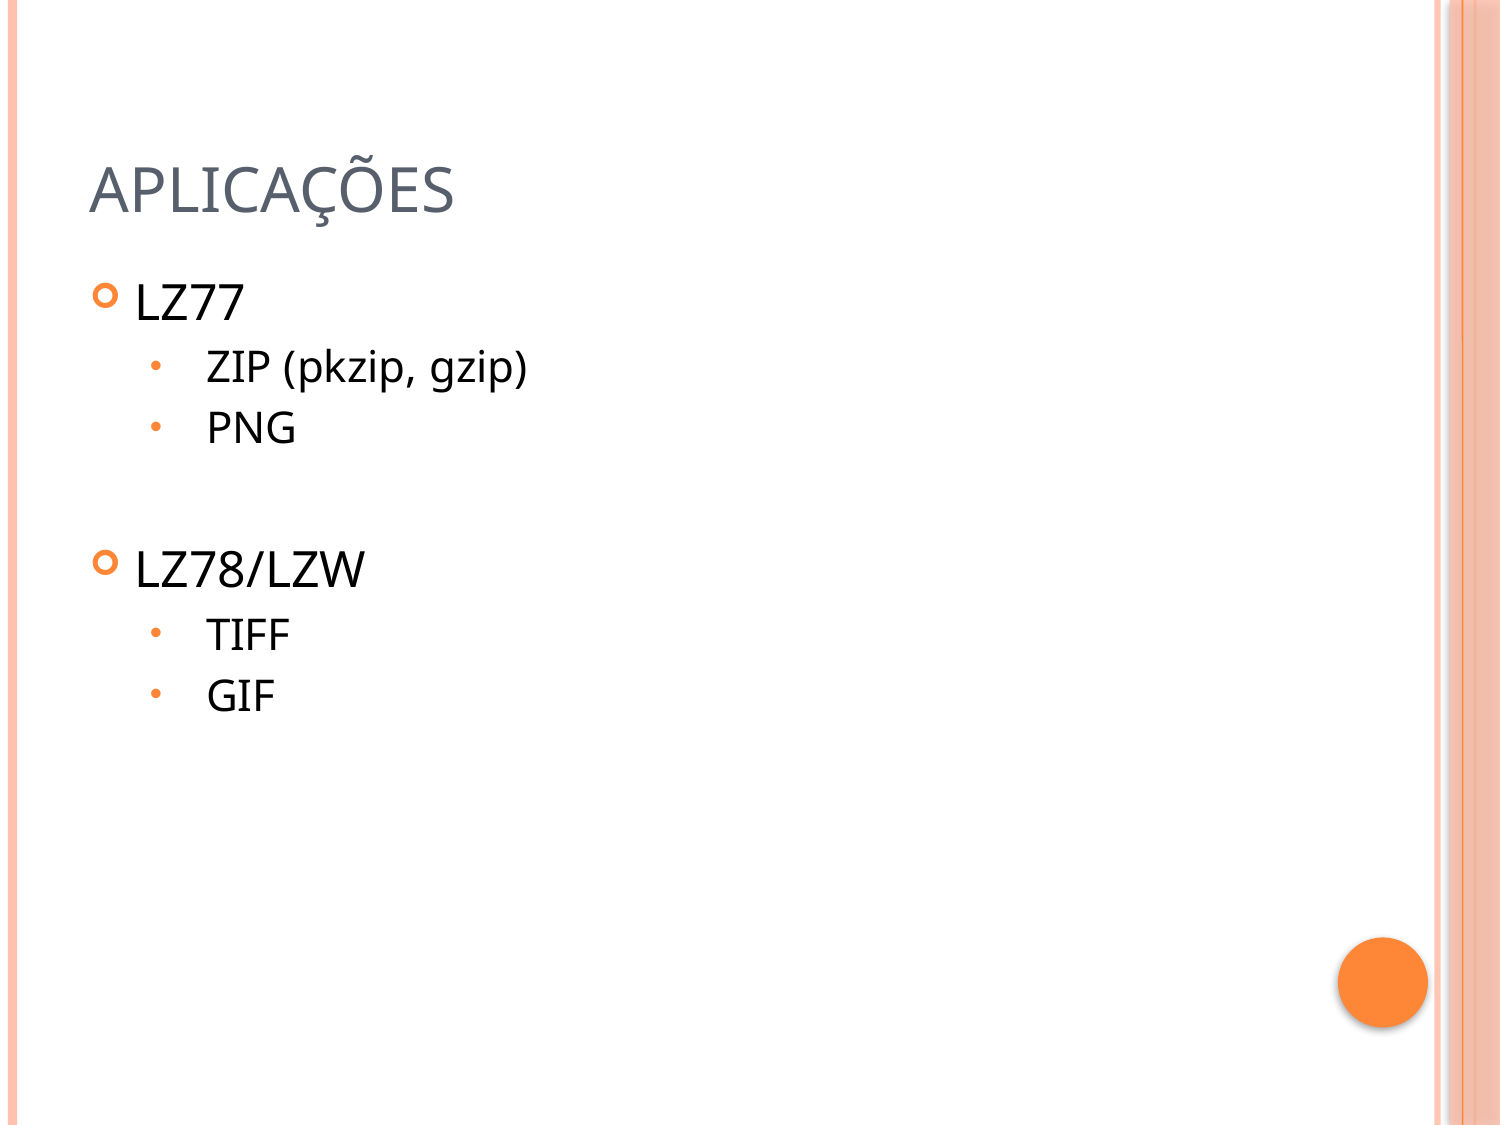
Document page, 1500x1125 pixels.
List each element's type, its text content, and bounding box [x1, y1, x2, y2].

list LZ77 ZIP (pkzip, gzip) PNG LZ78/LZW TIFF GIF [75, 262, 1300, 1062]
title Aplicações [75, 45, 1300, 233]
